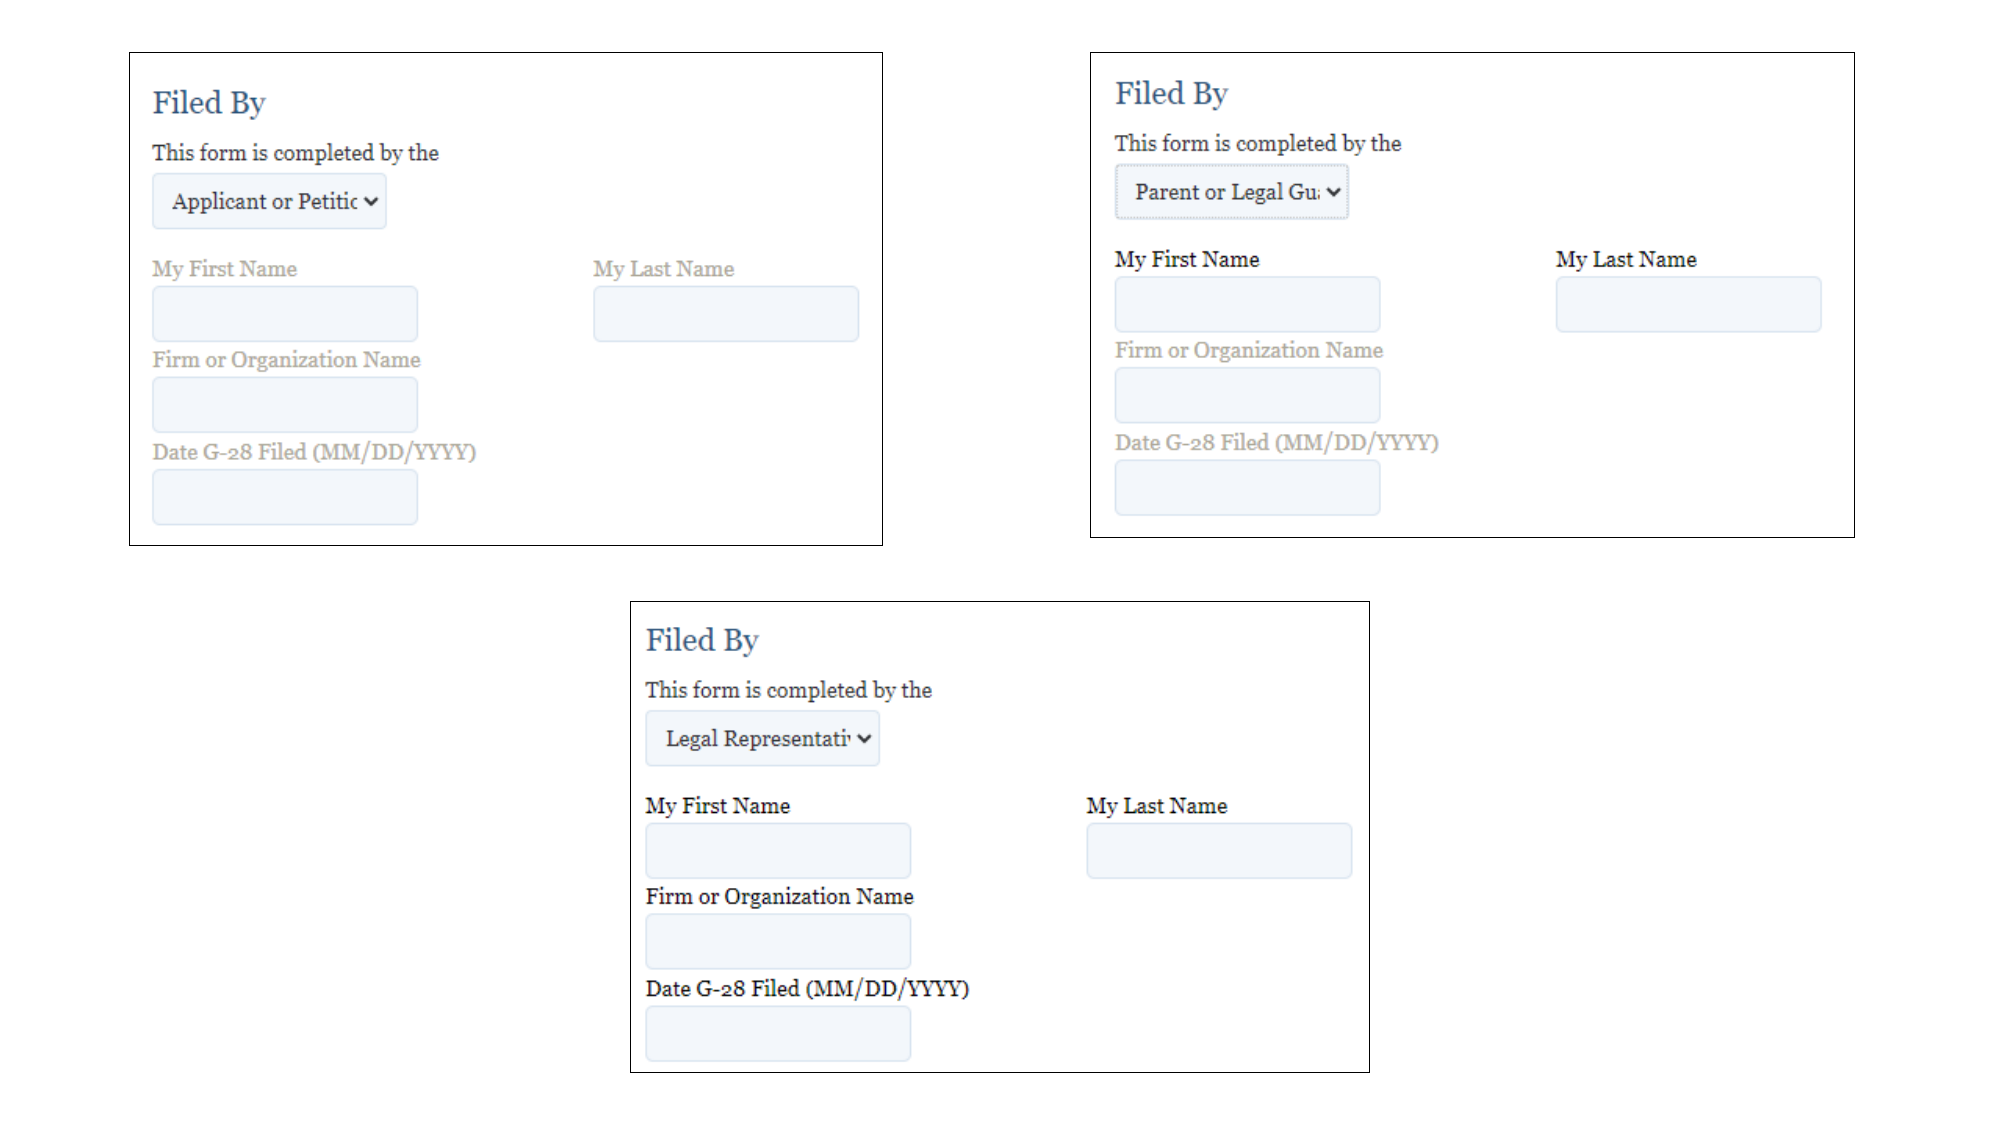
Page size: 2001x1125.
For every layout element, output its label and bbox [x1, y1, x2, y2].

picture [1090, 51, 1855, 538]
picture [630, 601, 1370, 1073]
picture [129, 51, 883, 546]
